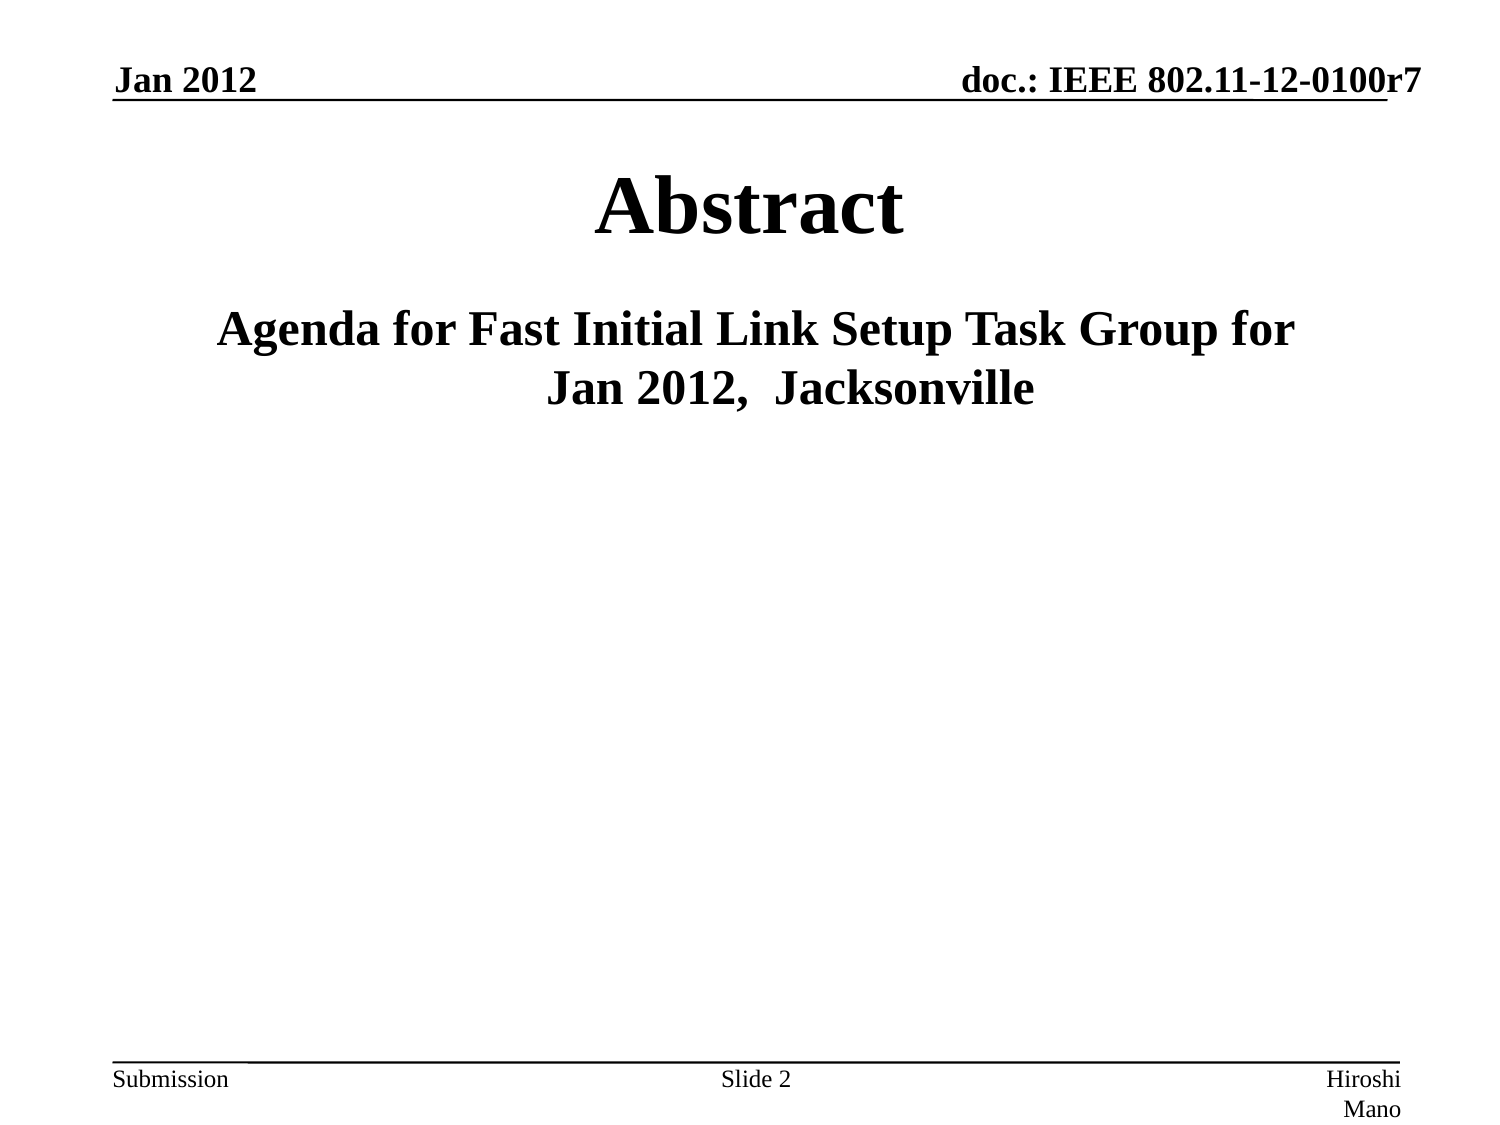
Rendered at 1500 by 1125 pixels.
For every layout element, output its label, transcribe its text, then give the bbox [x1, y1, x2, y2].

footer Hiroshi Mano (ATRD, Root, Lab) [1324, 1061, 1402, 1093]
slide_number Slide 2 [712, 1061, 800, 1093]
list Agenda for Fast Initial Link Setup Task Group for Jan 2012, Jacksonville [112, 287, 1401, 463]
title Abstract [112, 112, 1388, 287]
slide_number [114, 54, 259, 101]
